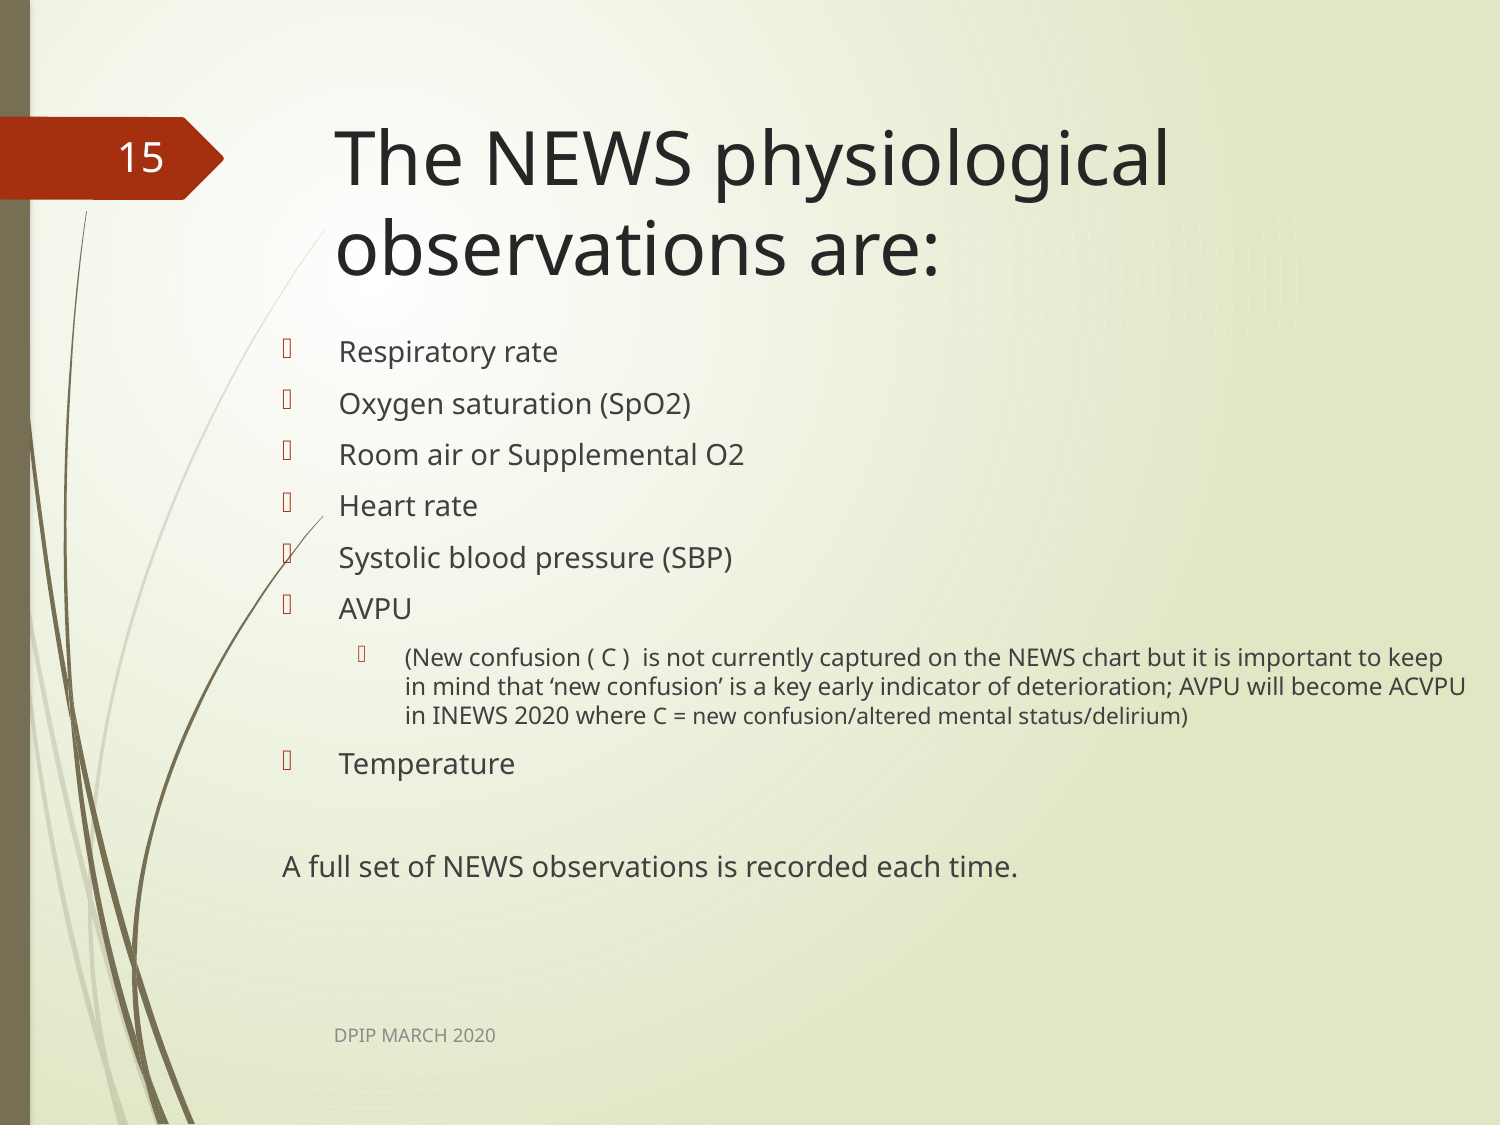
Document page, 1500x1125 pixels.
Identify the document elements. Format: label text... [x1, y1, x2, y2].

list Respiratory rate Oxygen saturation (SpO2) Room air or Supplemental O2 Heart rate Systolic blood pressure (SBP) AVPU (New confusion ( C ) is not currently captured on the NEWS chart but it is important to keep in mind that ‘new confusion’ is a key early indicator of deterioration; AVPU will become ACVPU in INEWS 2020 where C = new confusion/altered mental status/delirium) Temperature A full set of NEWS observations is recorded each time. [267, 326, 1483, 893]
footer DPIP MARCH 2020 [318, 1006, 1257, 1067]
slide_number 15 [83, 129, 180, 190]
title The NEWS physiological observations are: [319, 102, 1400, 313]
